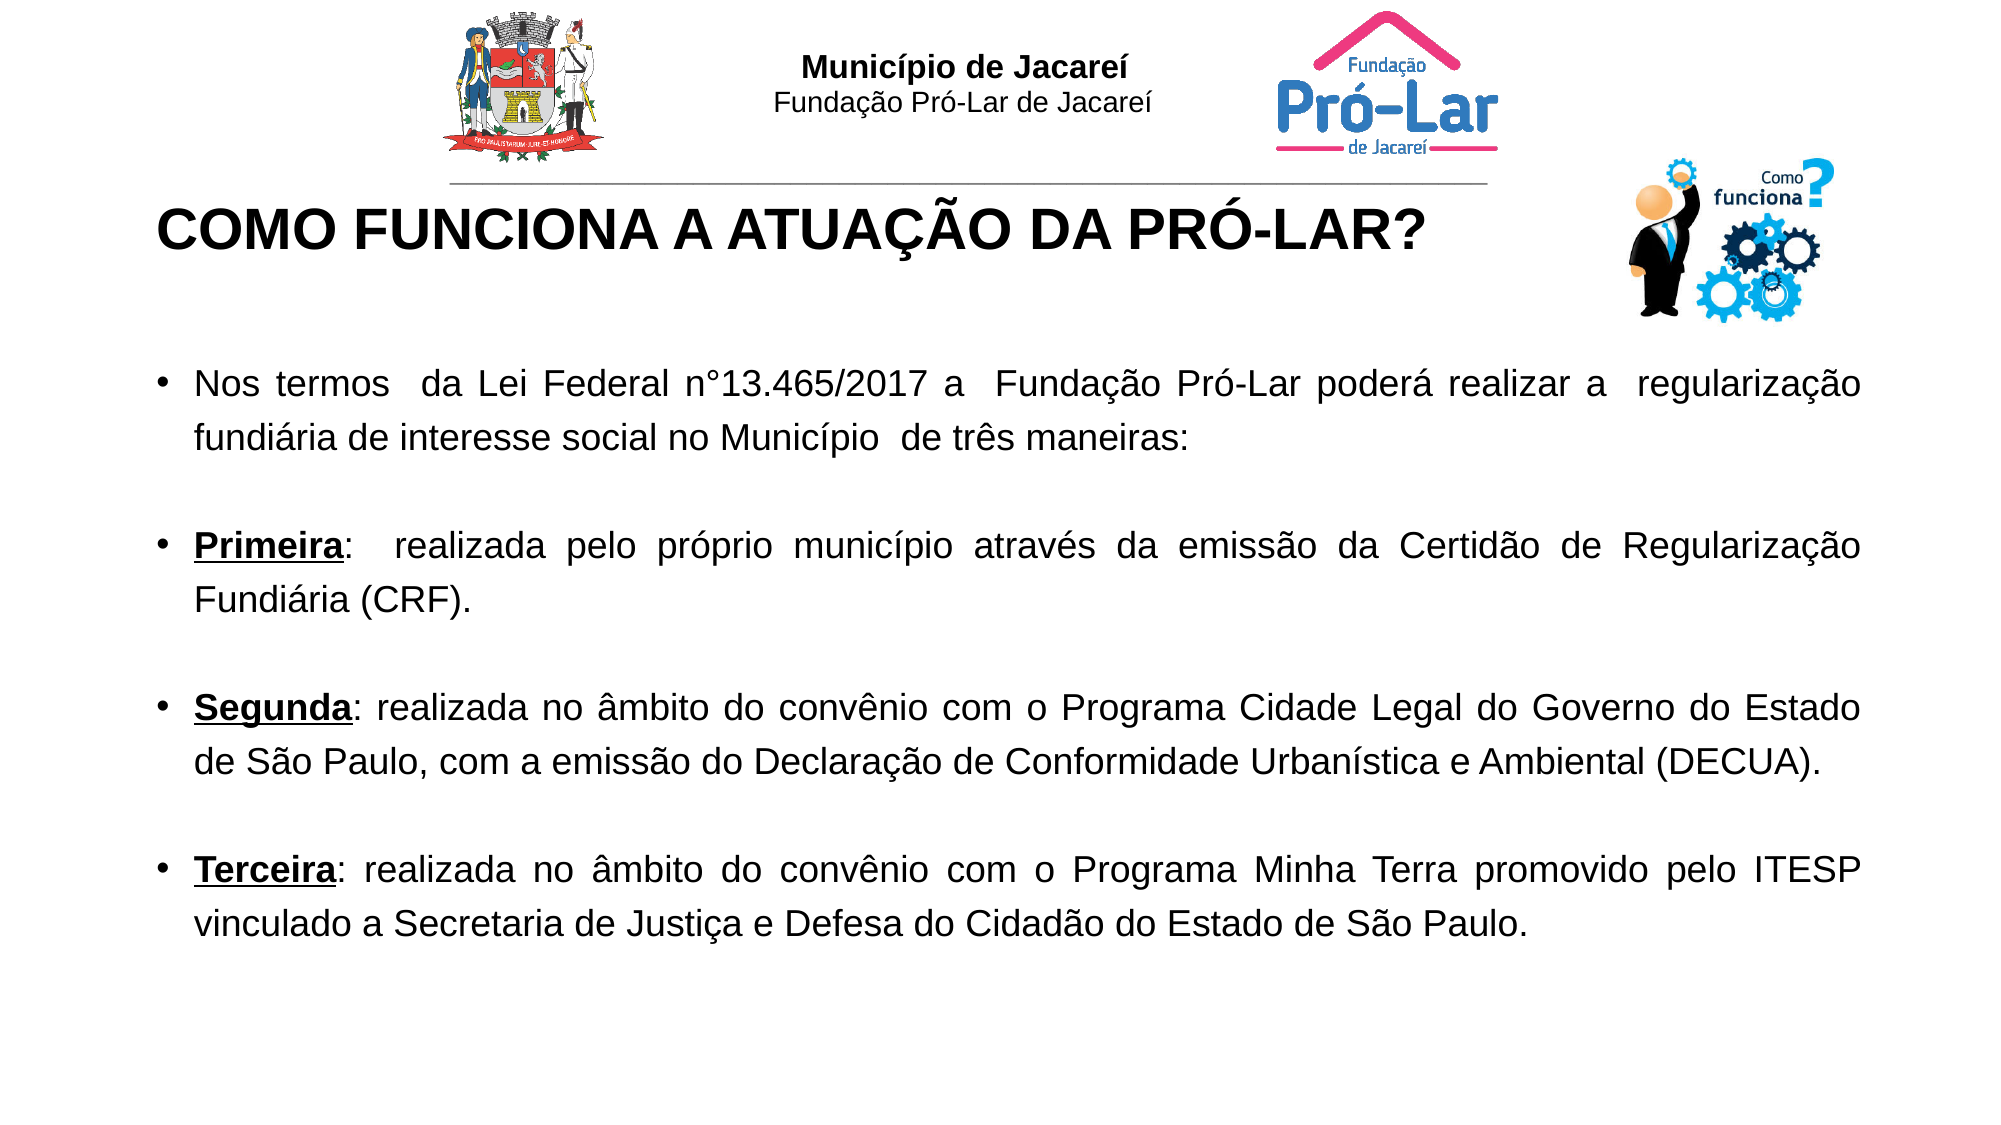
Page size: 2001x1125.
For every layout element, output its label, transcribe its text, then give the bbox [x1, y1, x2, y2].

picture [441, 11, 1499, 187]
subtitle COMO FUNCIONA A ATUAÇÃO DA PRÓ-LAR? Nos termos da Lei Federal n°13.465/2017 a Fundação Pró-Lar poderá realizar a regularização fundiária de interesse social no Município de três maneiras: Primeira: realizada pelo próprio município através da emissão da Certidão de Regularização Fundiária (CRF). Segunda: realizada no âmbito do convênio com o Programa Cidade Legal do Governo do Estado de São Paulo, com a emissão do Declaração de Conformidade Urbanística e Ambiental (DECUA). Terceira: realizada no âmbito do convênio com o Programa Minha Terra promovido pelo ITESP vinculado a Secretaria de Justiça e Defesa do Cidadão do Estado de São Paulo. [141, 191, 1877, 1106]
picture [1580, 133, 1877, 362]
